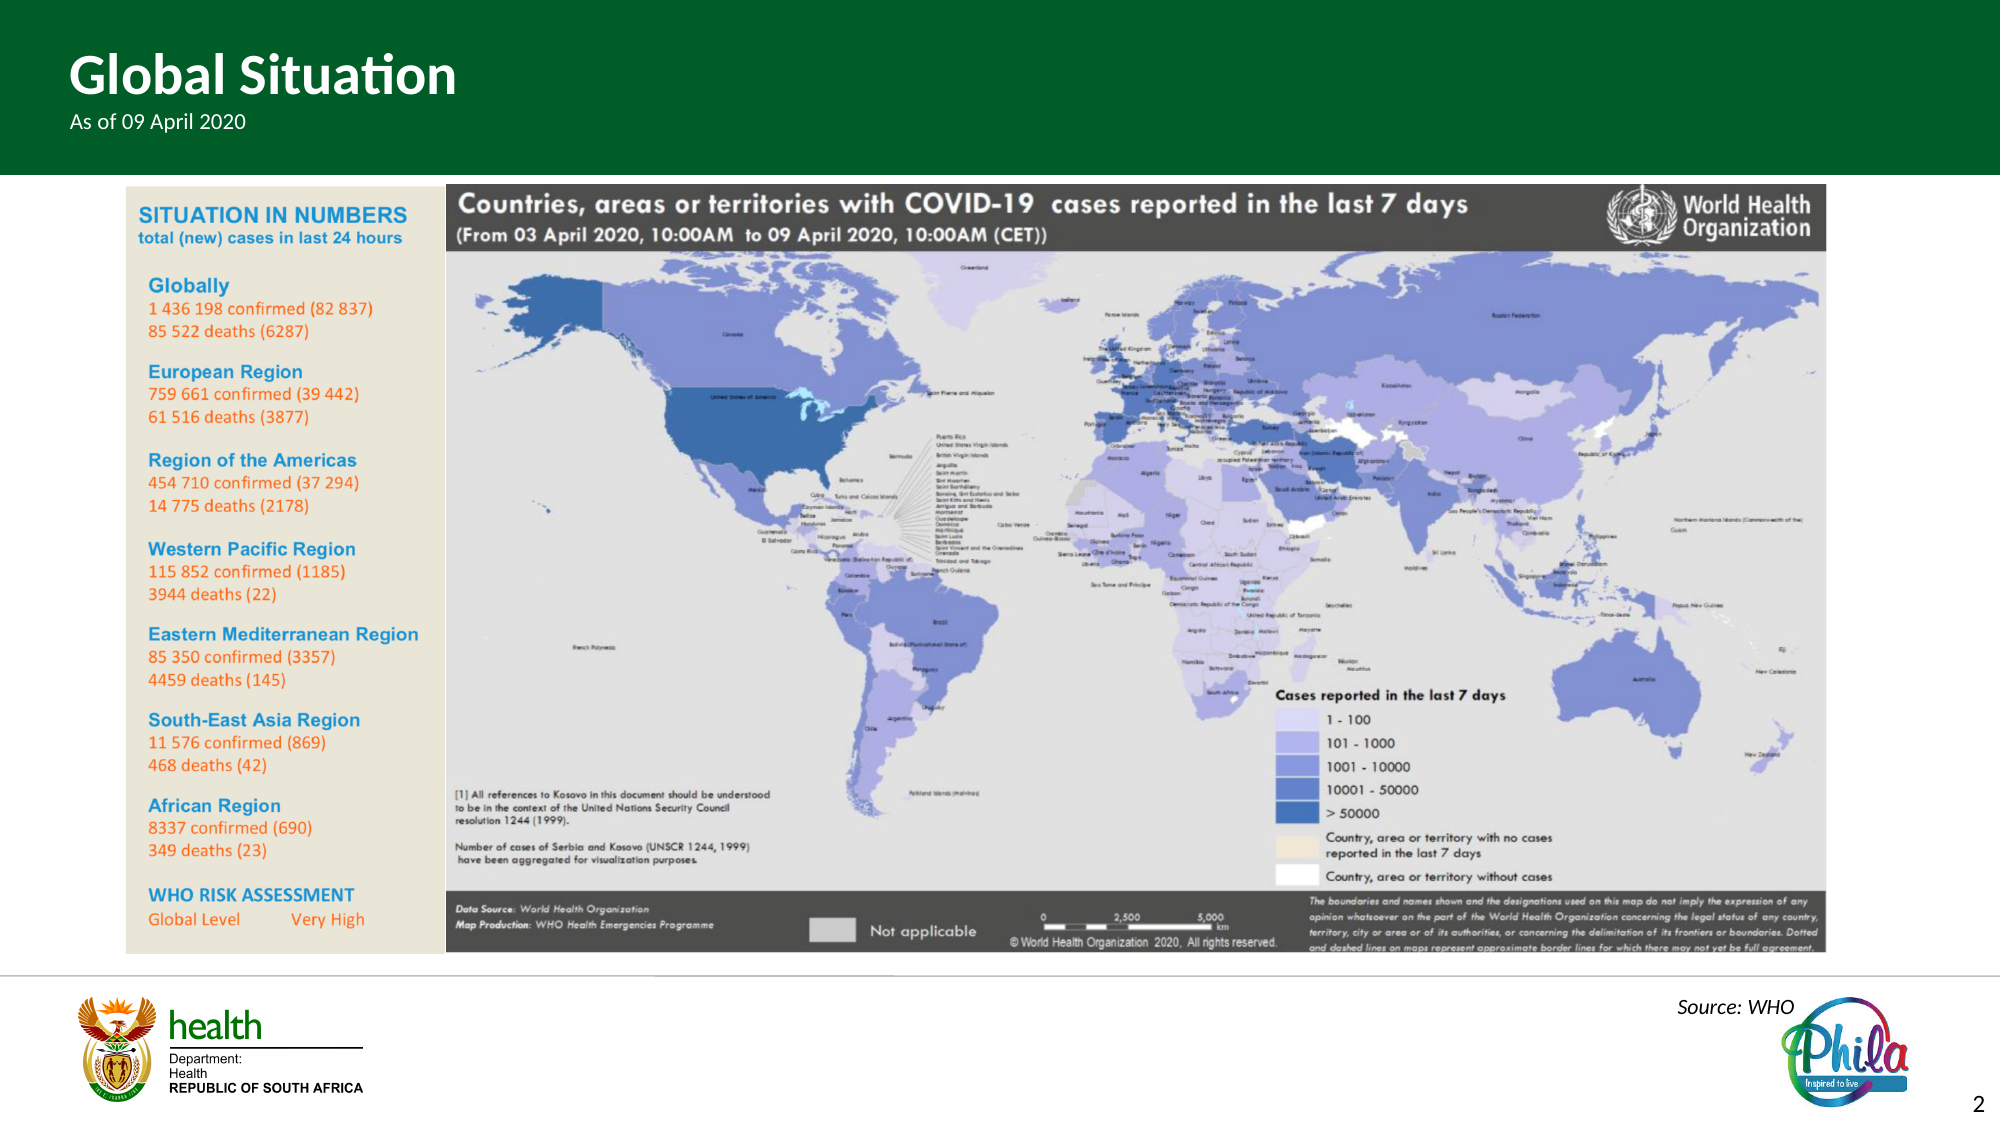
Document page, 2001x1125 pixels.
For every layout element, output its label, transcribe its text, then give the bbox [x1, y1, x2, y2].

text_box Global Situation As of 09 April 2020 [55, 19, 1047, 151]
picture [1756, 997, 1933, 1109]
slide_number 2 [1929, 1083, 2000, 1125]
picture [125, 184, 1827, 954]
text_box Source: WHO [1541, 963, 1931, 1050]
picture [78, 997, 363, 1102]
